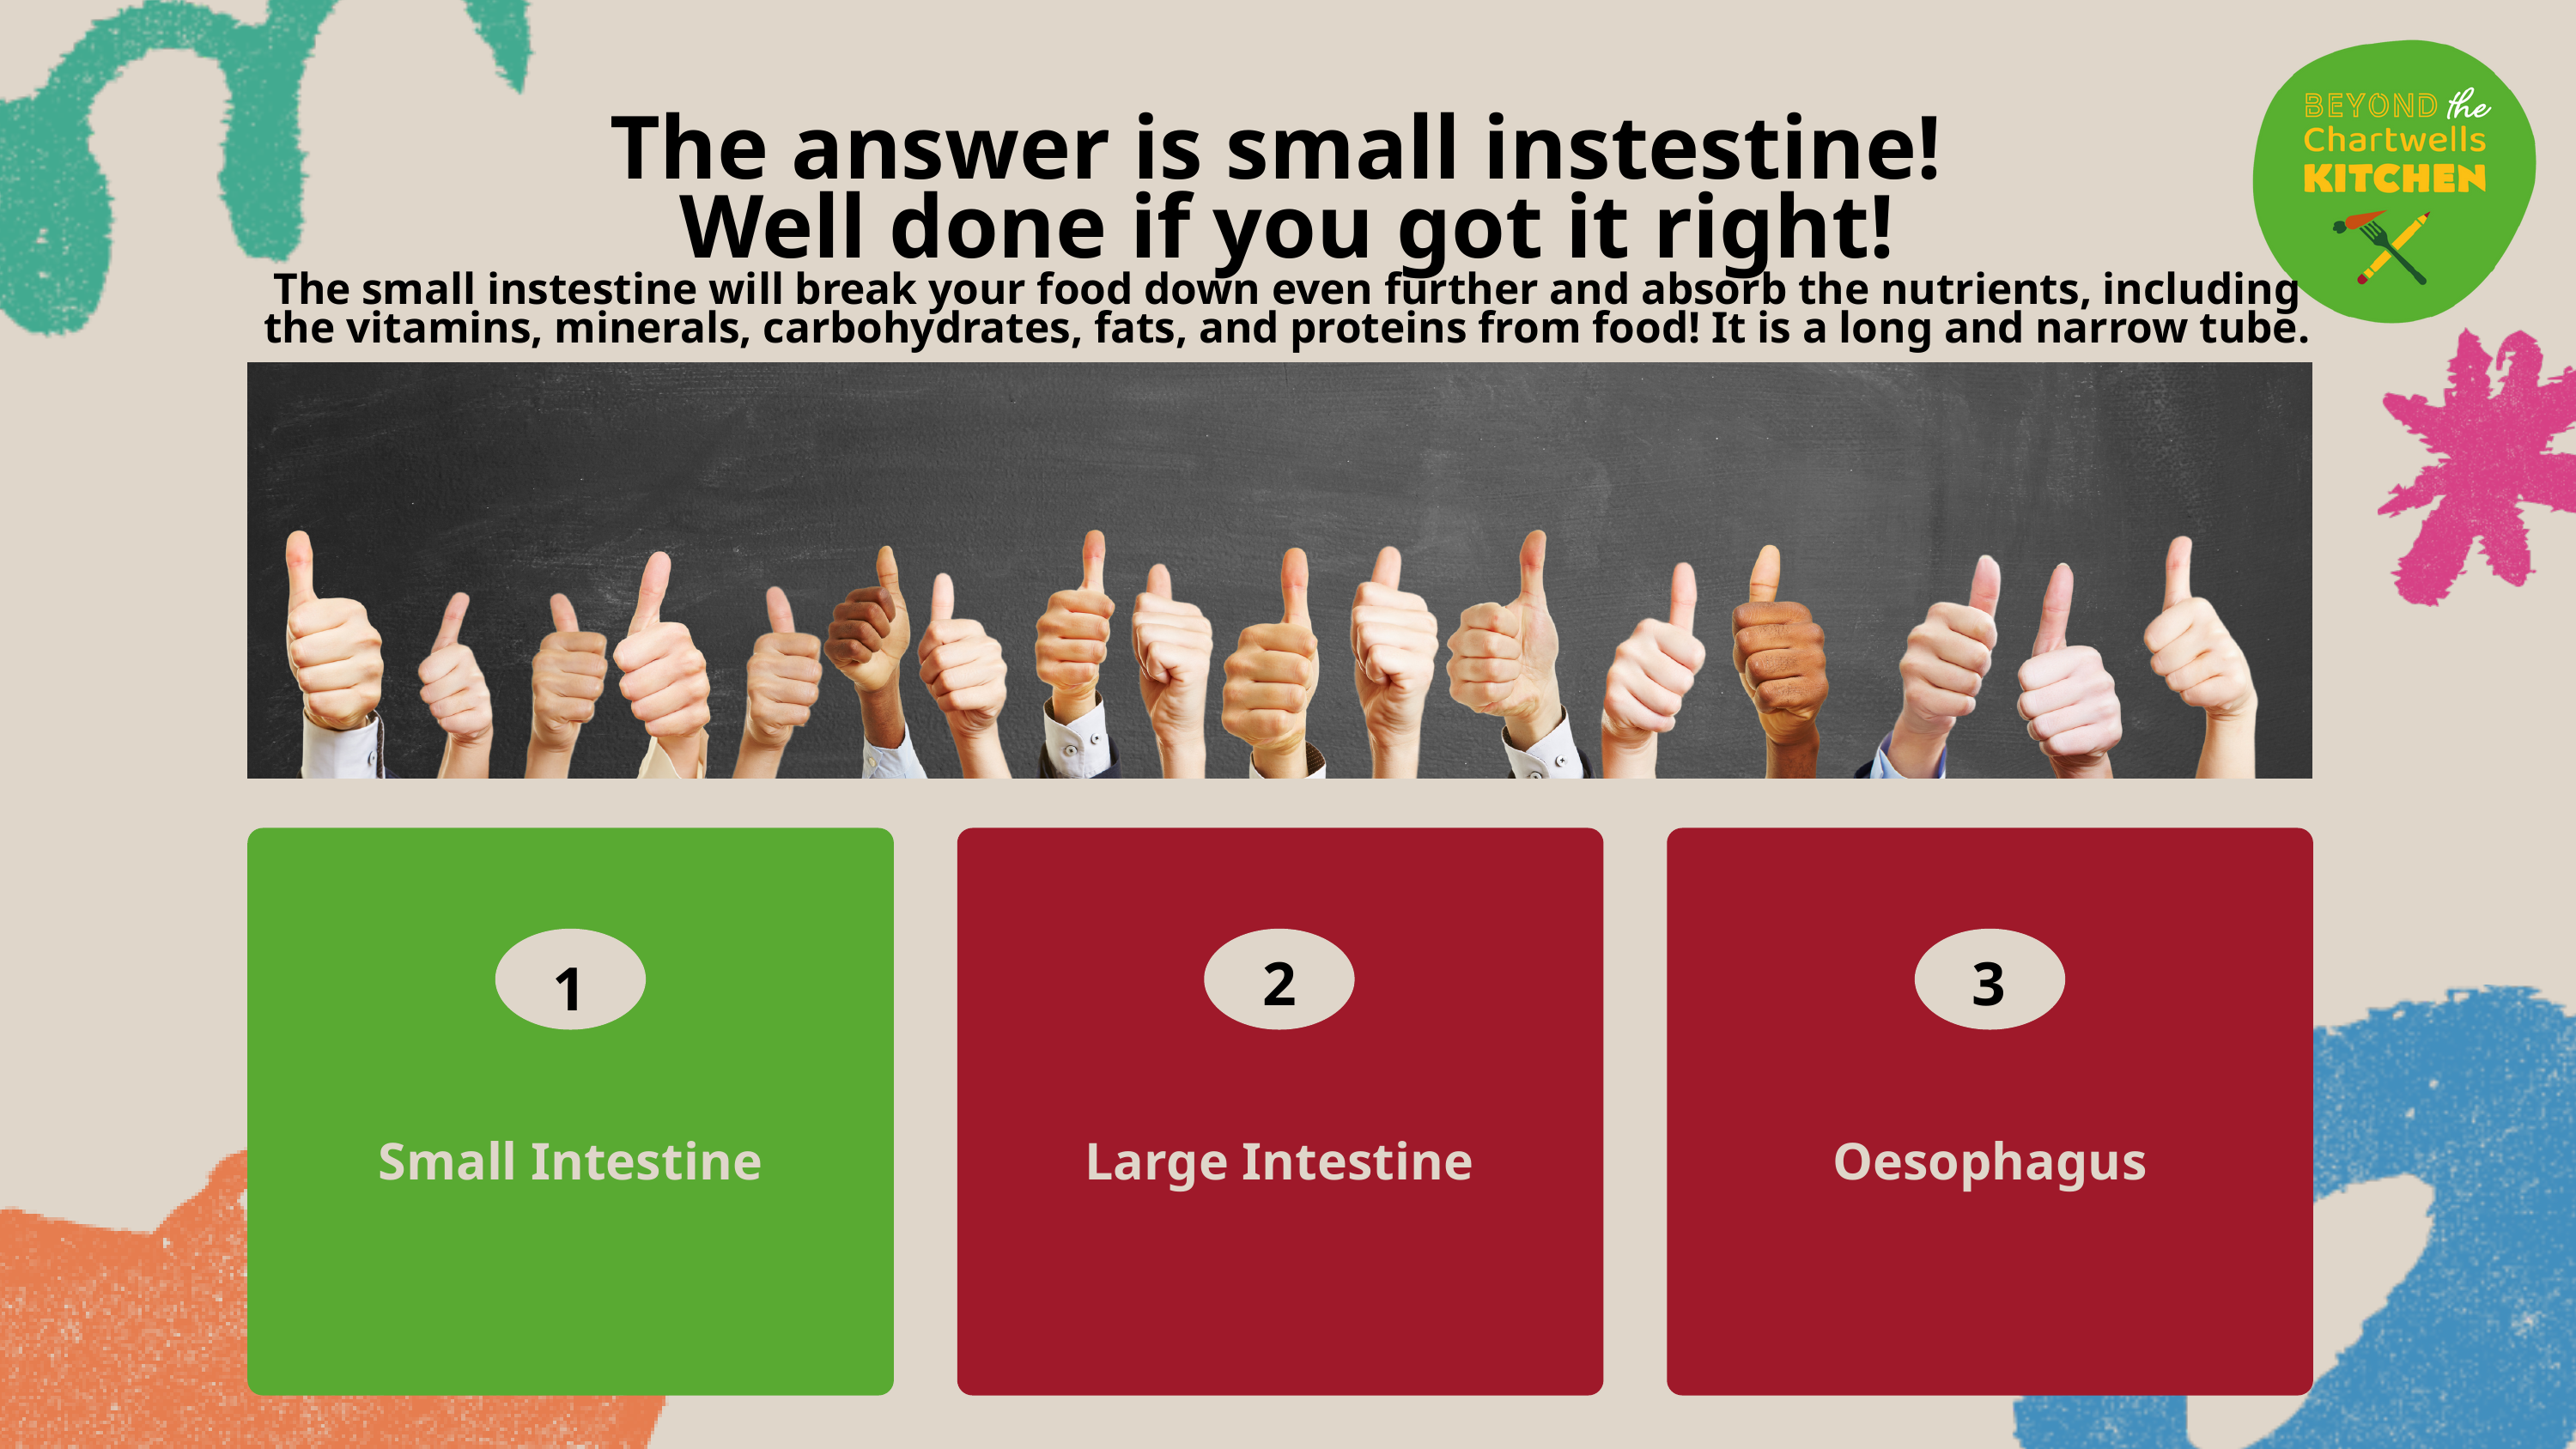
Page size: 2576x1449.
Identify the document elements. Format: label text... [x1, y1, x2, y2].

text_box [0, 0, 537, 470]
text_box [246, 362, 2313, 779]
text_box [495, 928, 647, 1030]
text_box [957, 828, 1604, 1396]
text_box [2377, 363, 2576, 607]
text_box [1666, 828, 2314, 1396]
text_box [2213, 0, 2576, 363]
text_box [1203, 928, 1355, 1030]
text_box The answer is small instestine! Well done if you got it right! The small instestine will break your food down even further and absorb the nutrients, including the vitamins, minerals, carbohydrates, fats, and proteins from food! It is a long and narrow tube. [261, 118, 2312, 352]
text_box [0, 1133, 701, 1449]
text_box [246, 828, 895, 1396]
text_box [1914, 928, 2066, 1030]
text_box [2012, 985, 2576, 1449]
